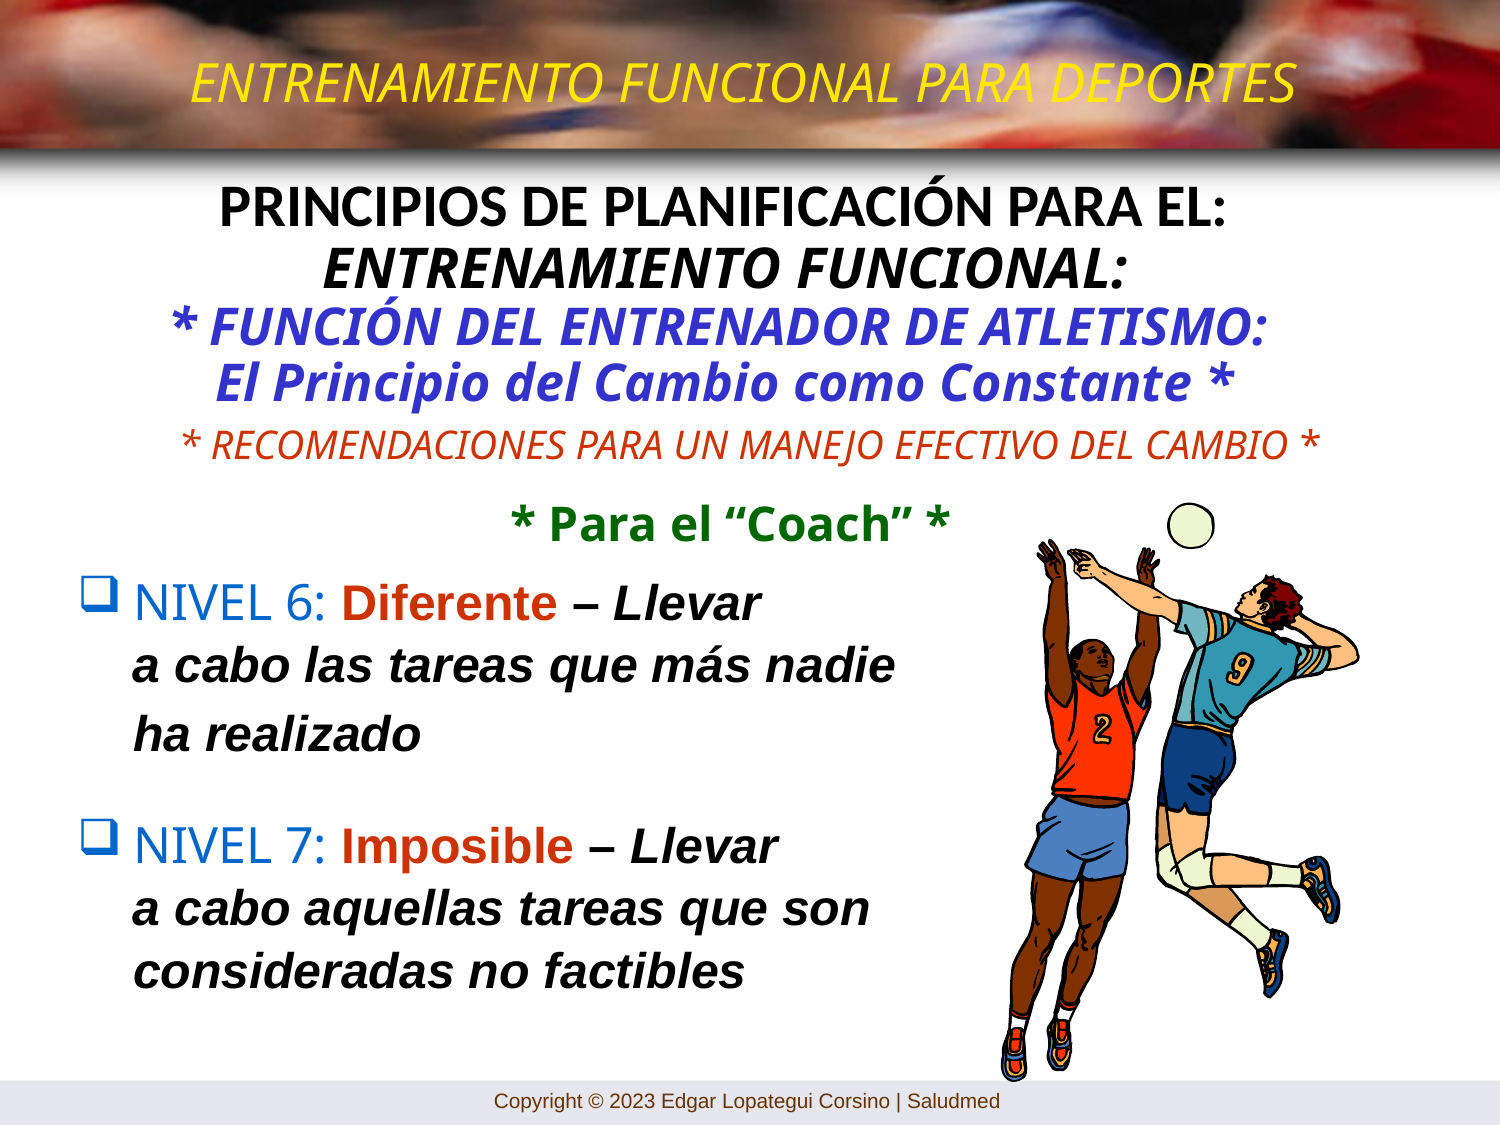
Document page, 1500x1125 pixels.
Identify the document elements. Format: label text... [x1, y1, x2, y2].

text_box NIVEL 6: Diferente – Llevar a cabo las tareas que más nadie ha realizado NIVEL 7: Imposible – Llevar a cabo aquellas tareas que son consideradas no factibles [62, 575, 913, 1050]
text_box PRINCIPIOS DE PLANIFICACIÓN PARA EL: ENTRENAMIENTO FUNCIONAL: * FUNCIÓN DEL ENTRENADOR DE ATLETISMO: El Principio del Cambio como Constante * [0, 200, 1450, 388]
text_box ENTRENAMIENTO FUNCIONAL PARA DEPORTES [0, 49, 1488, 113]
picture [0, 0, 1500, 412]
picture [0, 475, 1500, 1083]
text_box * Para el “Coach” * [24, 487, 1438, 525]
text_box * RECOMENDACIONES PARA UN MANEJO EFECTIVO DEL CAMBIO * [0, 412, 1500, 475]
